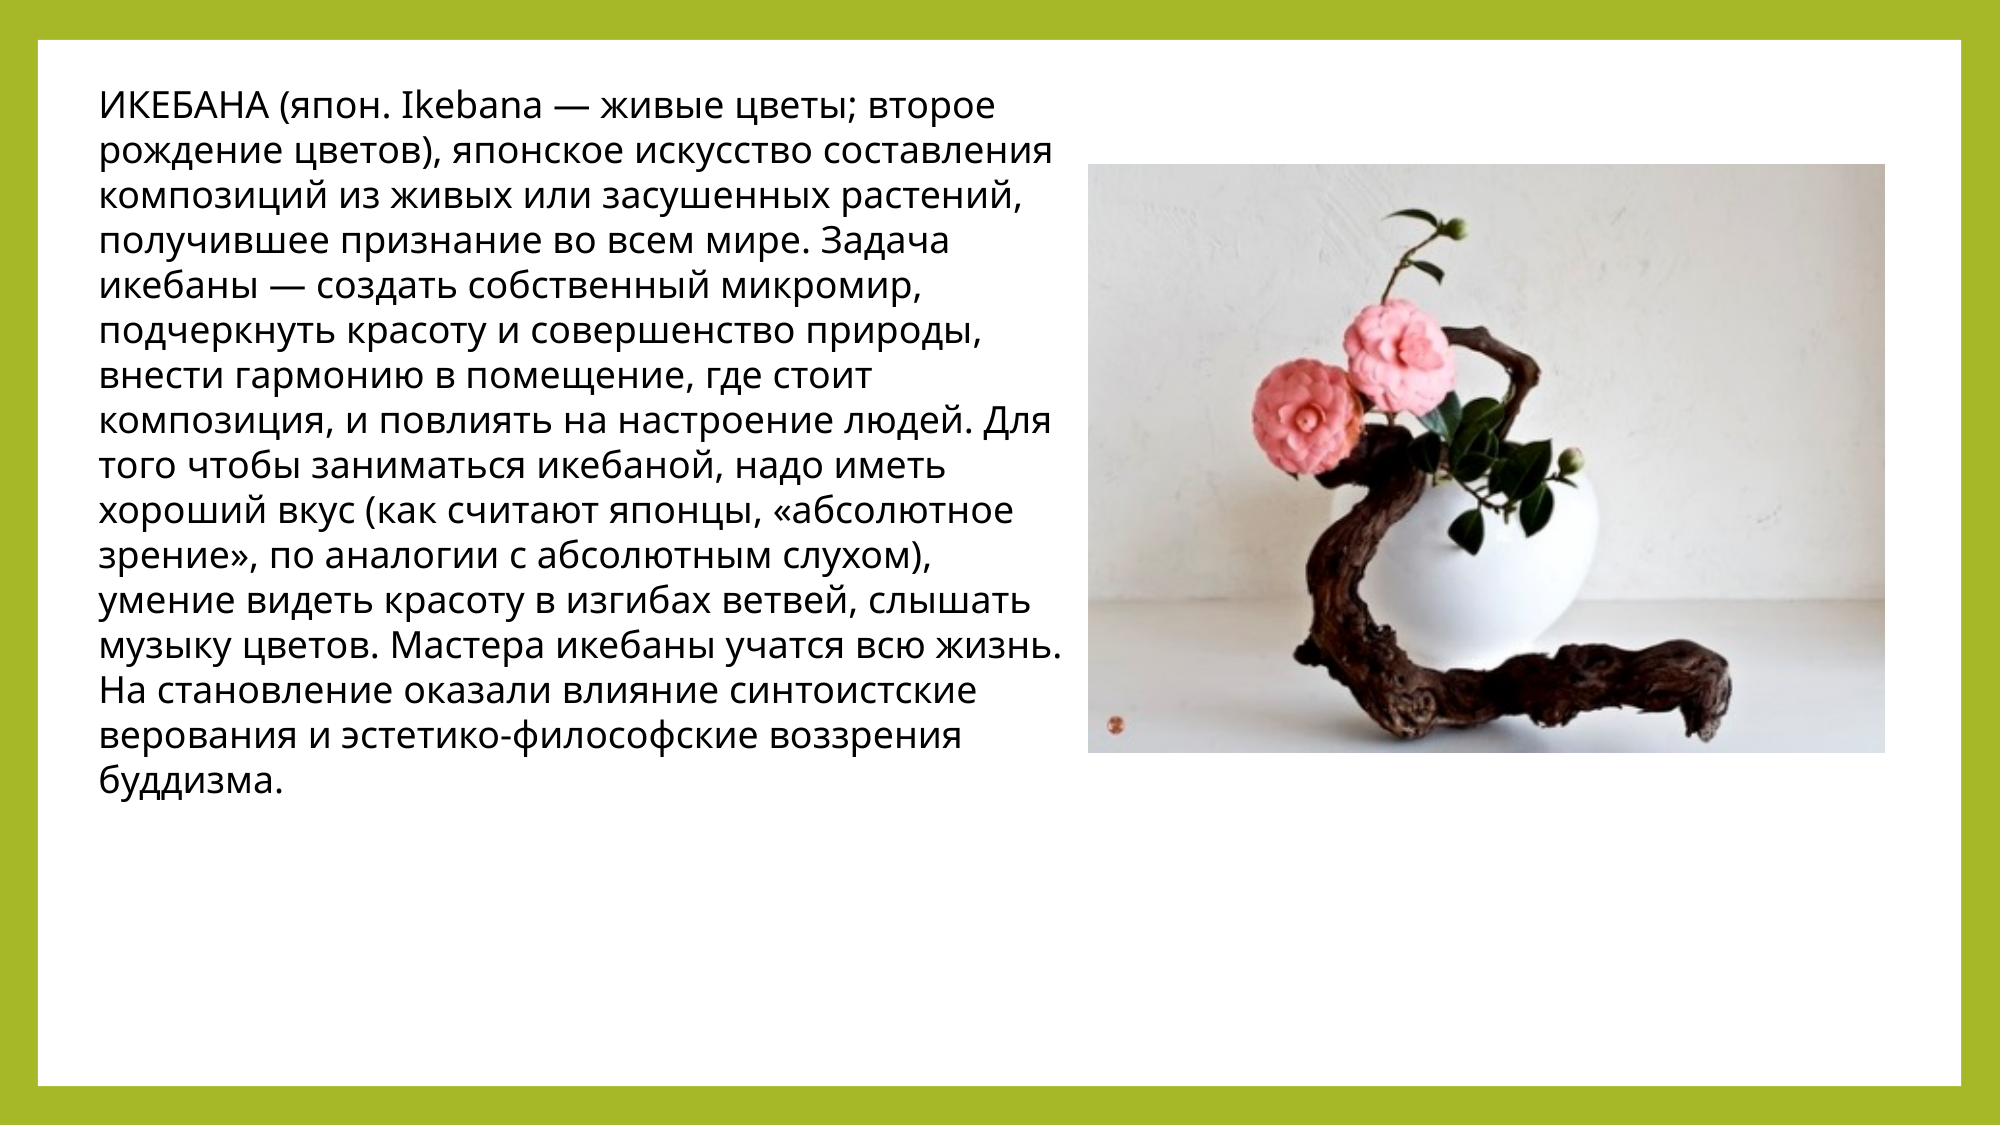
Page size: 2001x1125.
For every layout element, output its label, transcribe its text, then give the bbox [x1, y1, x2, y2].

picture [1087, 164, 1886, 753]
text_box ИКЕБАНА (япон. Ikebana — живые цветы; второе рождение цветов), японское искусство составления композиций из живых или засушенных растений, получившее признание во всем мире. Задача икебаны — создать собственный микромир, подчеркнуть красоту и совершенство природы, внести гармонию в помещение, где стоит композиция, и повлиять на настроение людей. Для того чтобы заниматься икебаной, надо иметь хороший вкус (как считают японцы, «абсолютное зрение», по аналогии с абсолютным слухом), умение видеть красоту в изгибах ветвей, слышать музыку цветов. Мастера икебаны учатся всю жизнь. На становление оказали влияние синтоистские верования и эстетико-философские воззрения буддизма. [83, 73, 1084, 809]
